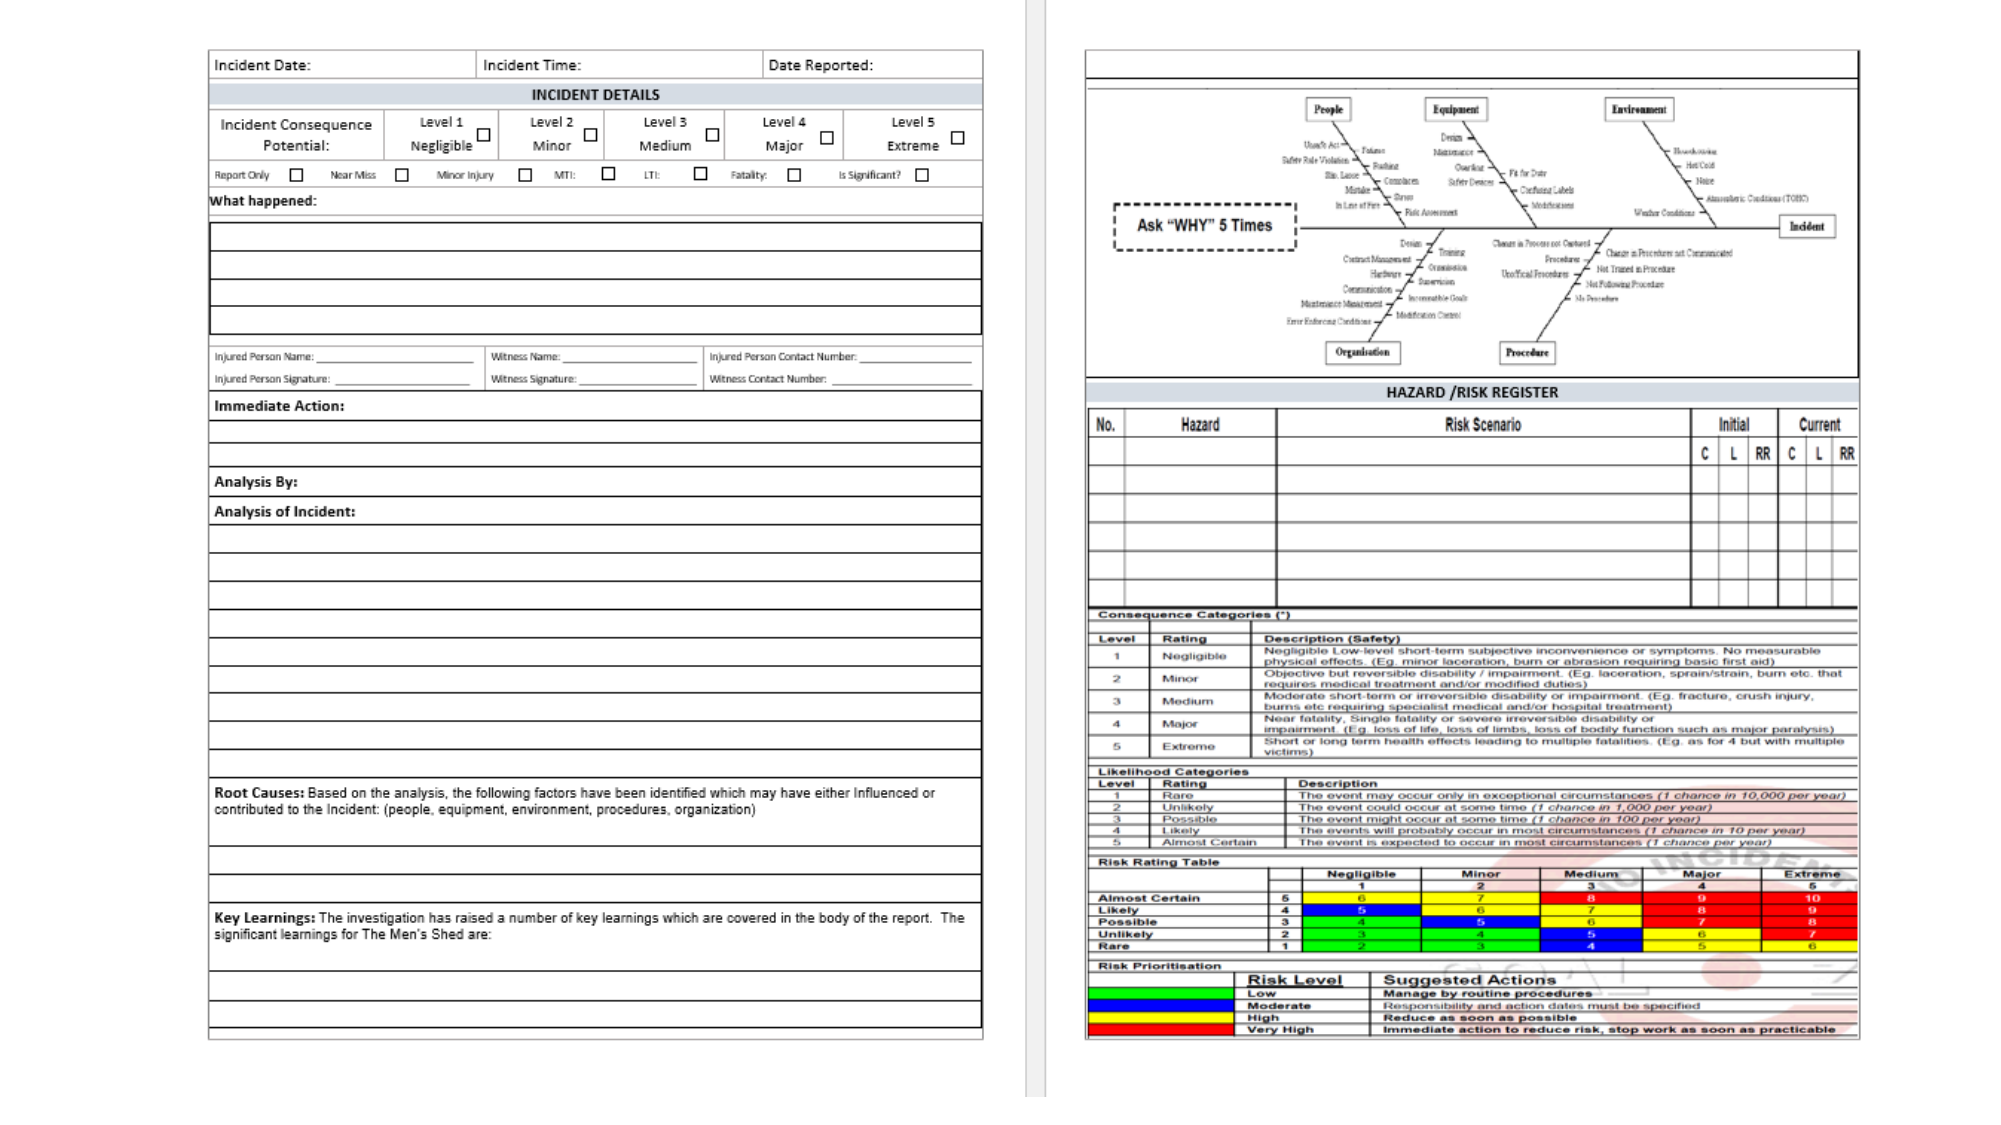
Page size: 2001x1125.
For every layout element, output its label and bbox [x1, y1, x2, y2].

list [171, 0, 1889, 1097]
